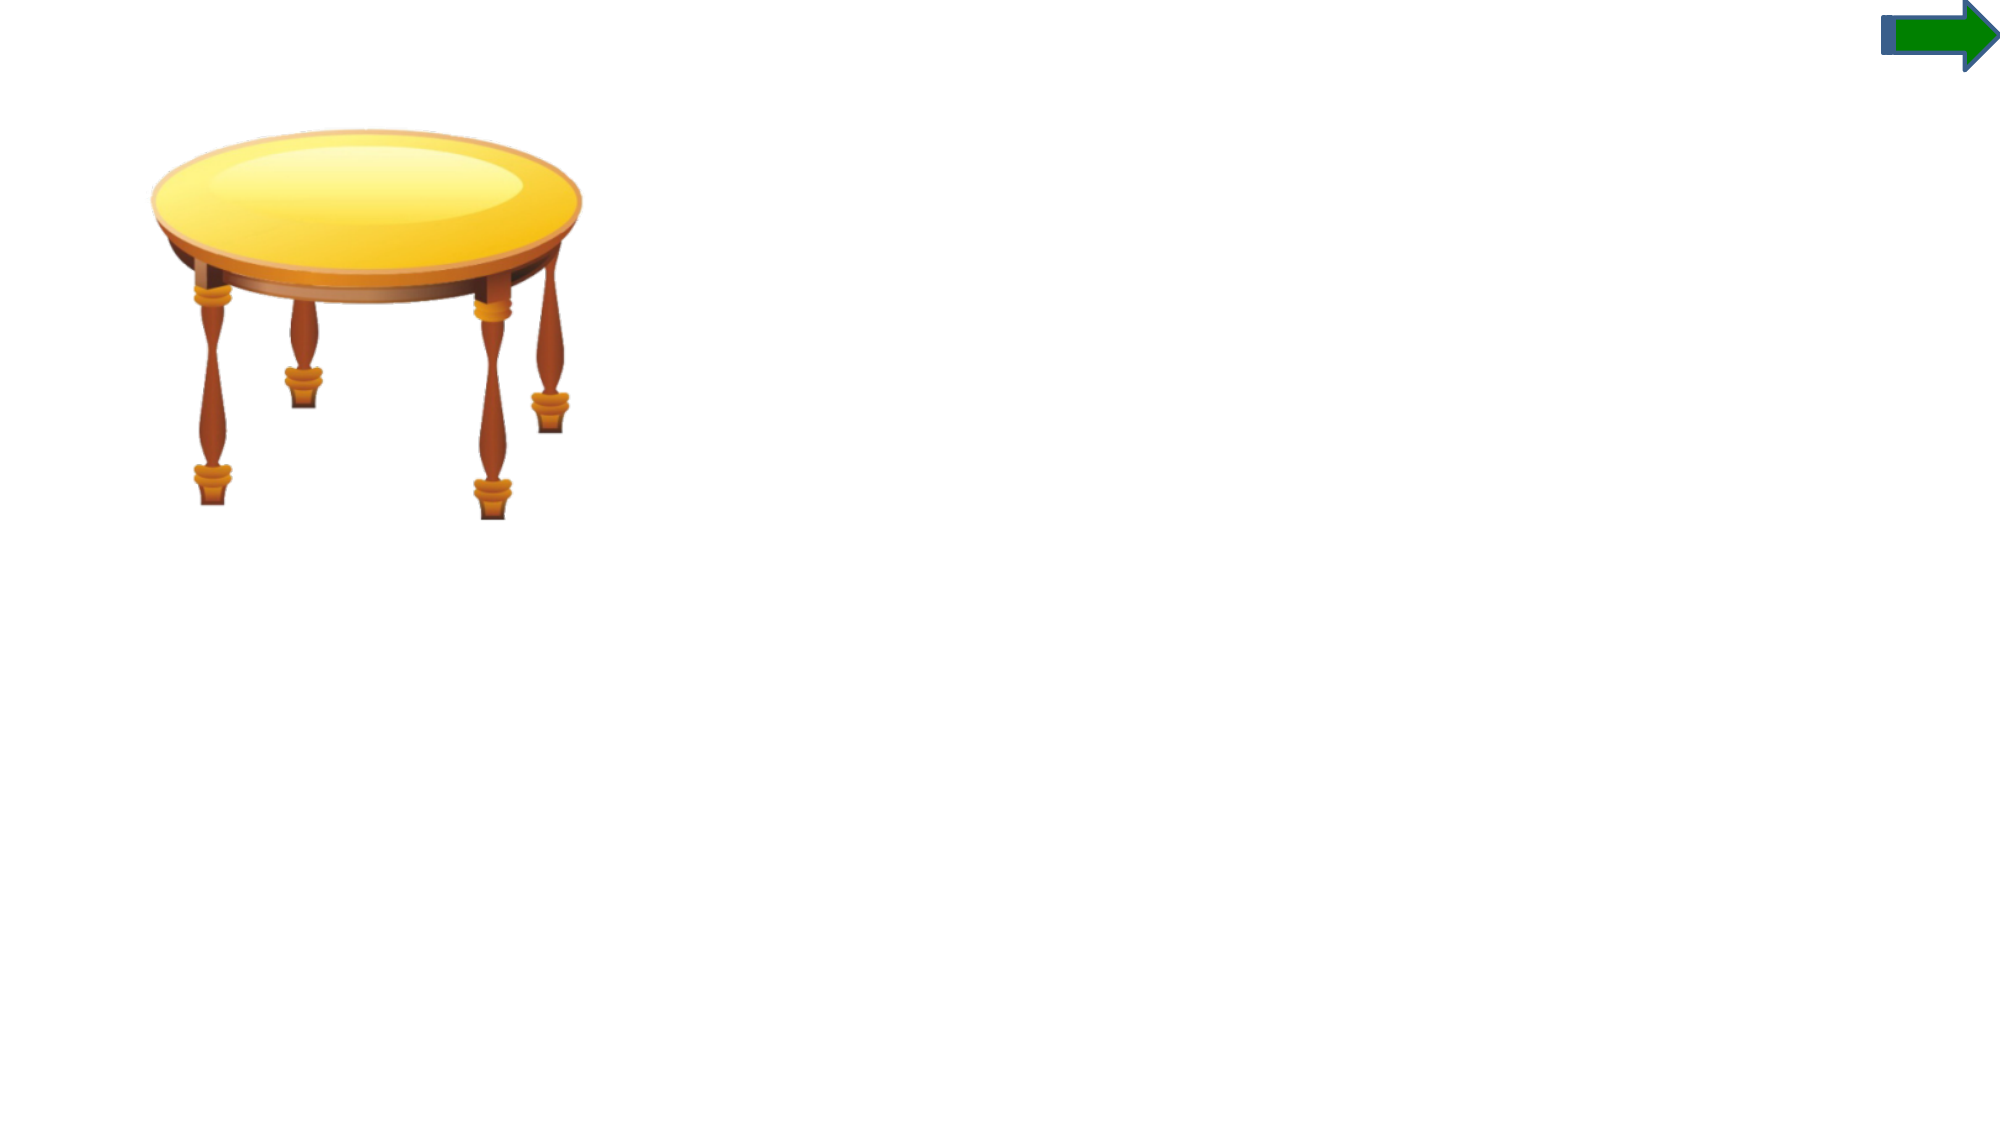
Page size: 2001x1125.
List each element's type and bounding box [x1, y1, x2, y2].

picture [144, 116, 591, 526]
text_box [1881, 0, 2000, 73]
